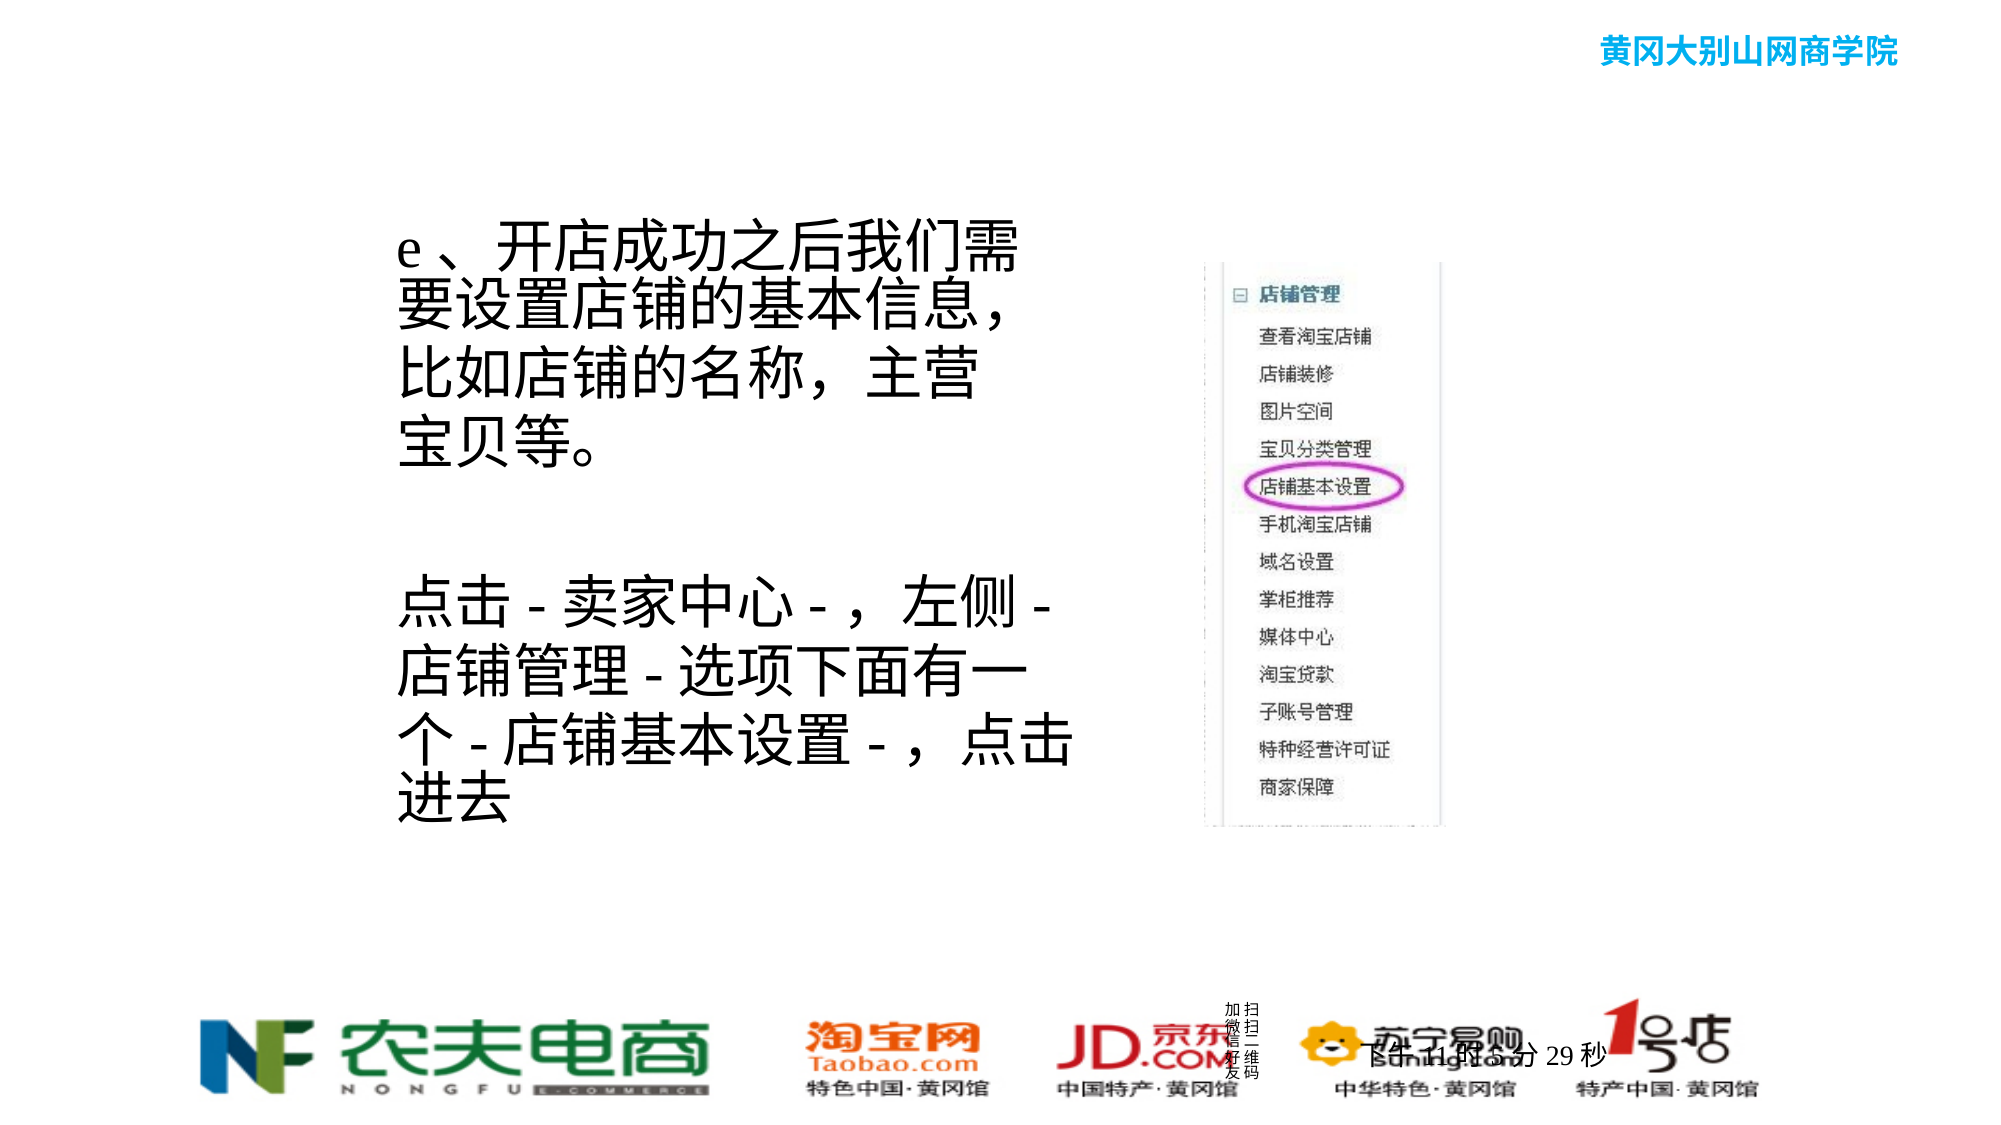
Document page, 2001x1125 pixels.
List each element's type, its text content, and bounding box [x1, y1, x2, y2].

text_box 扫 [1243, 1020, 1260, 1035]
text_box 加 [1224, 1004, 1241, 1020]
text_box e、开店成功之后我们需 要设置店铺的基本信息， 比如店铺的名称，主营 宝贝等。 点击-卖家中心-，左侧- 店铺管理-选项下面有一 个-店铺基本设置-，点击 进去 [396, 202, 1077, 839]
text_box 码 [1243, 1066, 1260, 1089]
text_box 二 [1243, 1035, 1260, 1052]
text_box 友 [1224, 1066, 1241, 1089]
picture [113, 980, 1830, 1125]
text_box 信 [1224, 1035, 1241, 1052]
text_box 好 [1224, 1052, 1241, 1066]
picture [1204, 262, 1446, 827]
text_box 维 [1243, 1052, 1260, 1066]
text_box 微 [1224, 1020, 1241, 1035]
text_box 下午11时5分29秒 [1359, 1035, 1609, 1079]
text_box 扫 [1243, 1004, 1260, 1020]
